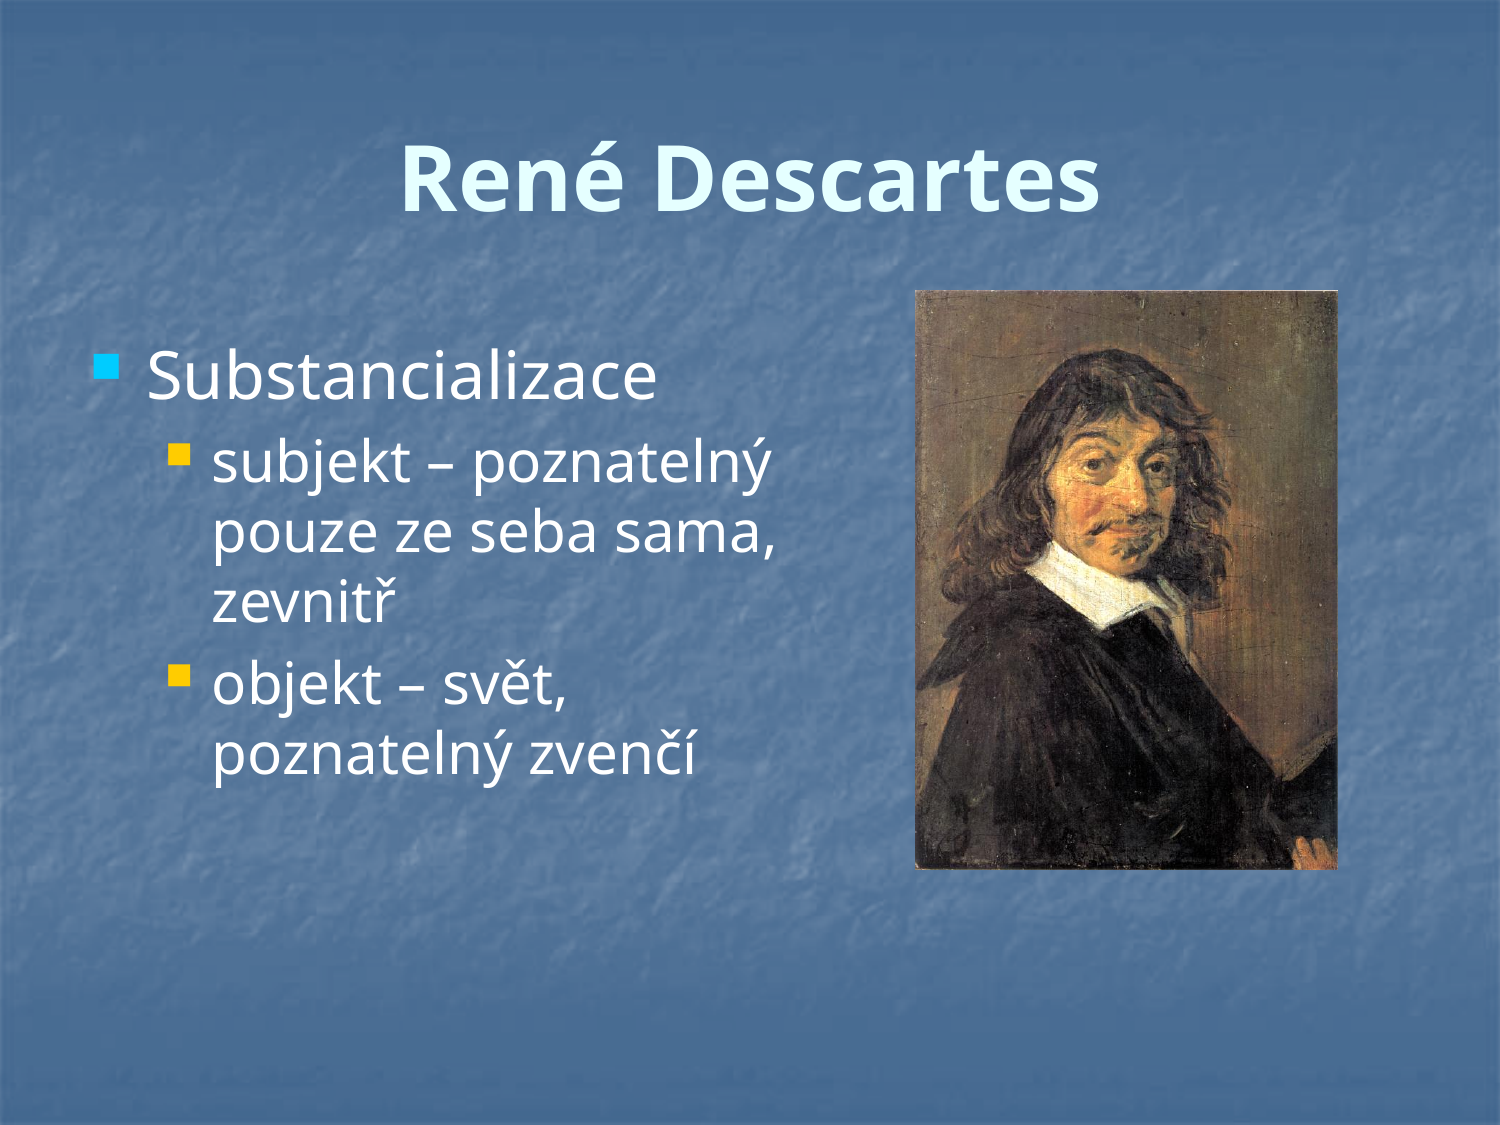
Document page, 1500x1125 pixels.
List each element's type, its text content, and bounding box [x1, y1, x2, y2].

title René Descartes [75, 62, 1425, 288]
text_box [653, 429, 847, 696]
picture [915, 290, 1338, 870]
list Substancializace subjekt – poznatelný pouze ze seba sama, zevnitř objekt – svět, poznatelný zvenčí [75, 324, 821, 1000]
